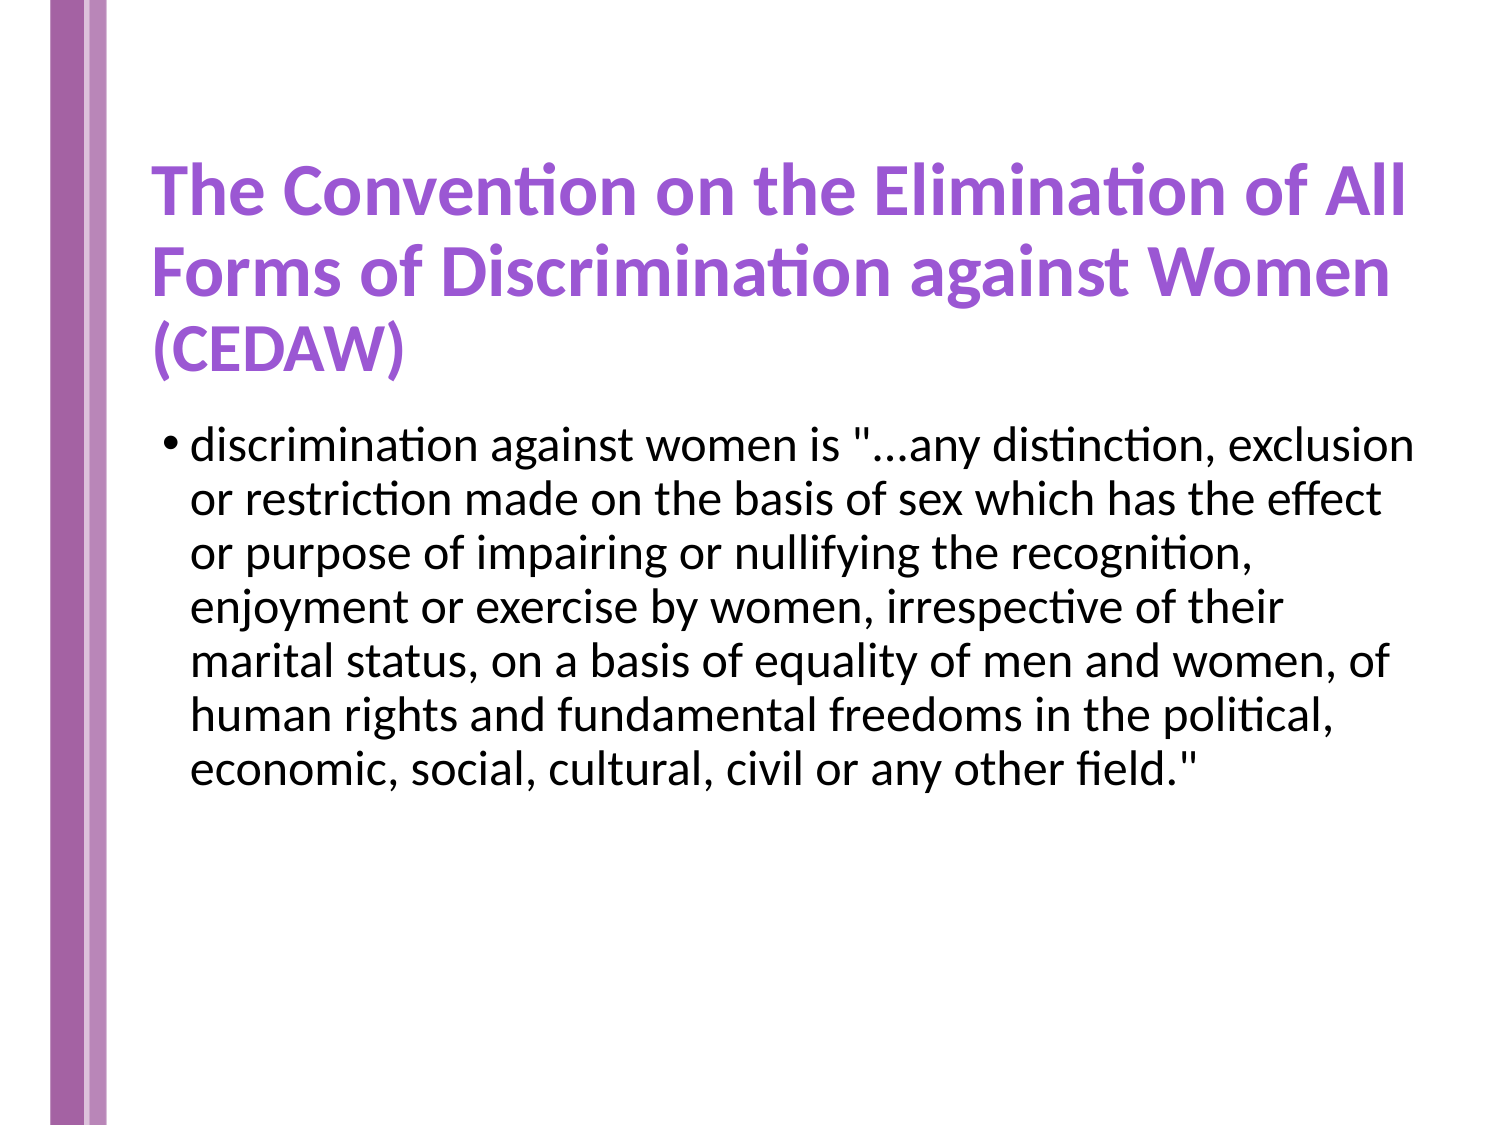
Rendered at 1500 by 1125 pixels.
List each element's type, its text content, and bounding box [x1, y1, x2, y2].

list discrimination against women is "...any distinction, exclusion or restriction made on the basis of sex which has the effect or purpose of impairing or nullifying the recognition, enjoyment or exercise by women, irrespective of their marital status, on a basis of equality of men and women, of human rights and fundamental freedoms in the political, economic, social, cultural, civil or any other field." [146, 411, 1442, 1125]
title The Convention on the Elimination of All Forms of Discrimination against Women (CEDAW) [136, 159, 1430, 378]
